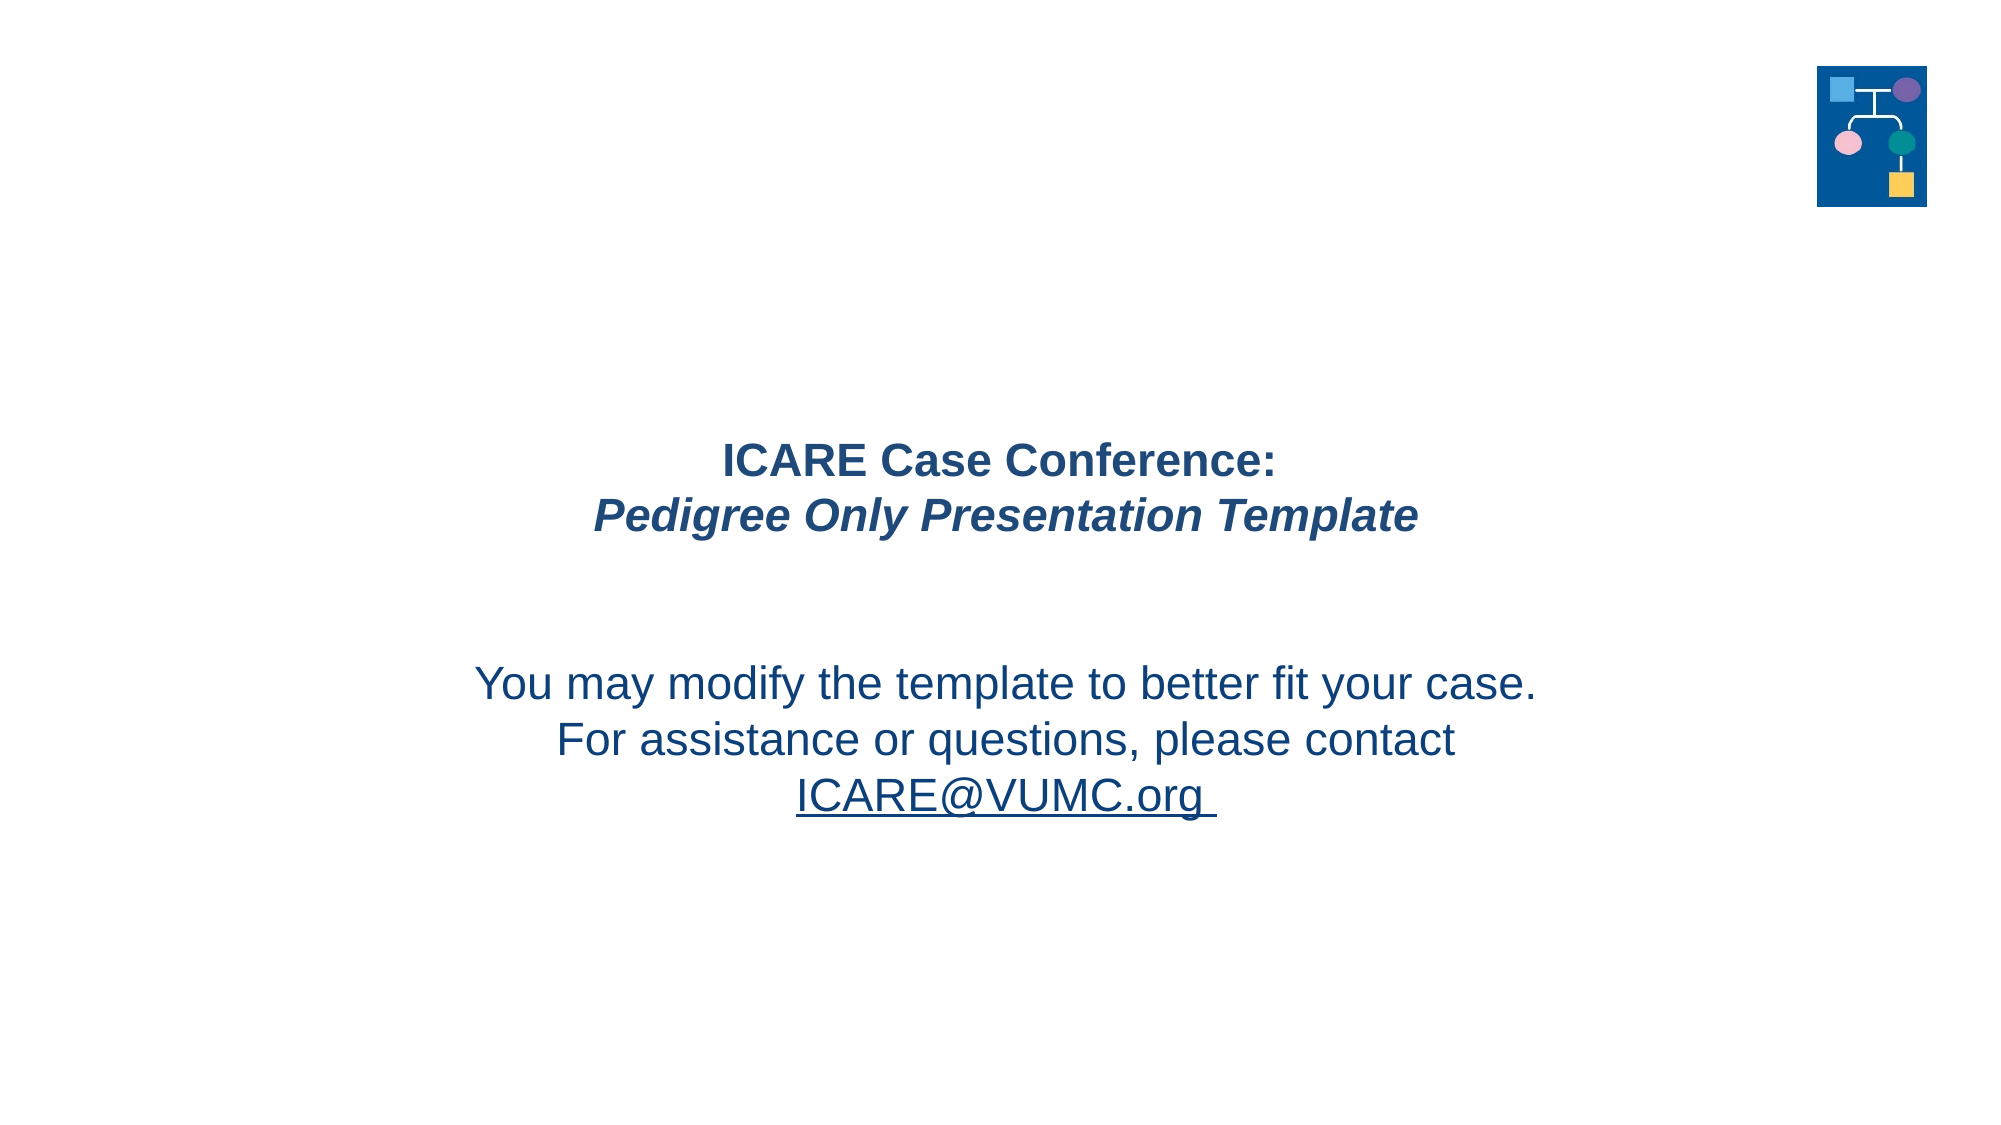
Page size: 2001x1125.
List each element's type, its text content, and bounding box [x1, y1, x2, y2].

picture [1817, 65, 1928, 207]
title ICARE Case Conference: Pedigree Only Presentation Template You may modify the template to better fit your case. For assistance or questions, please contact ICARE@VUMC.org [447, 282, 1566, 1001]
